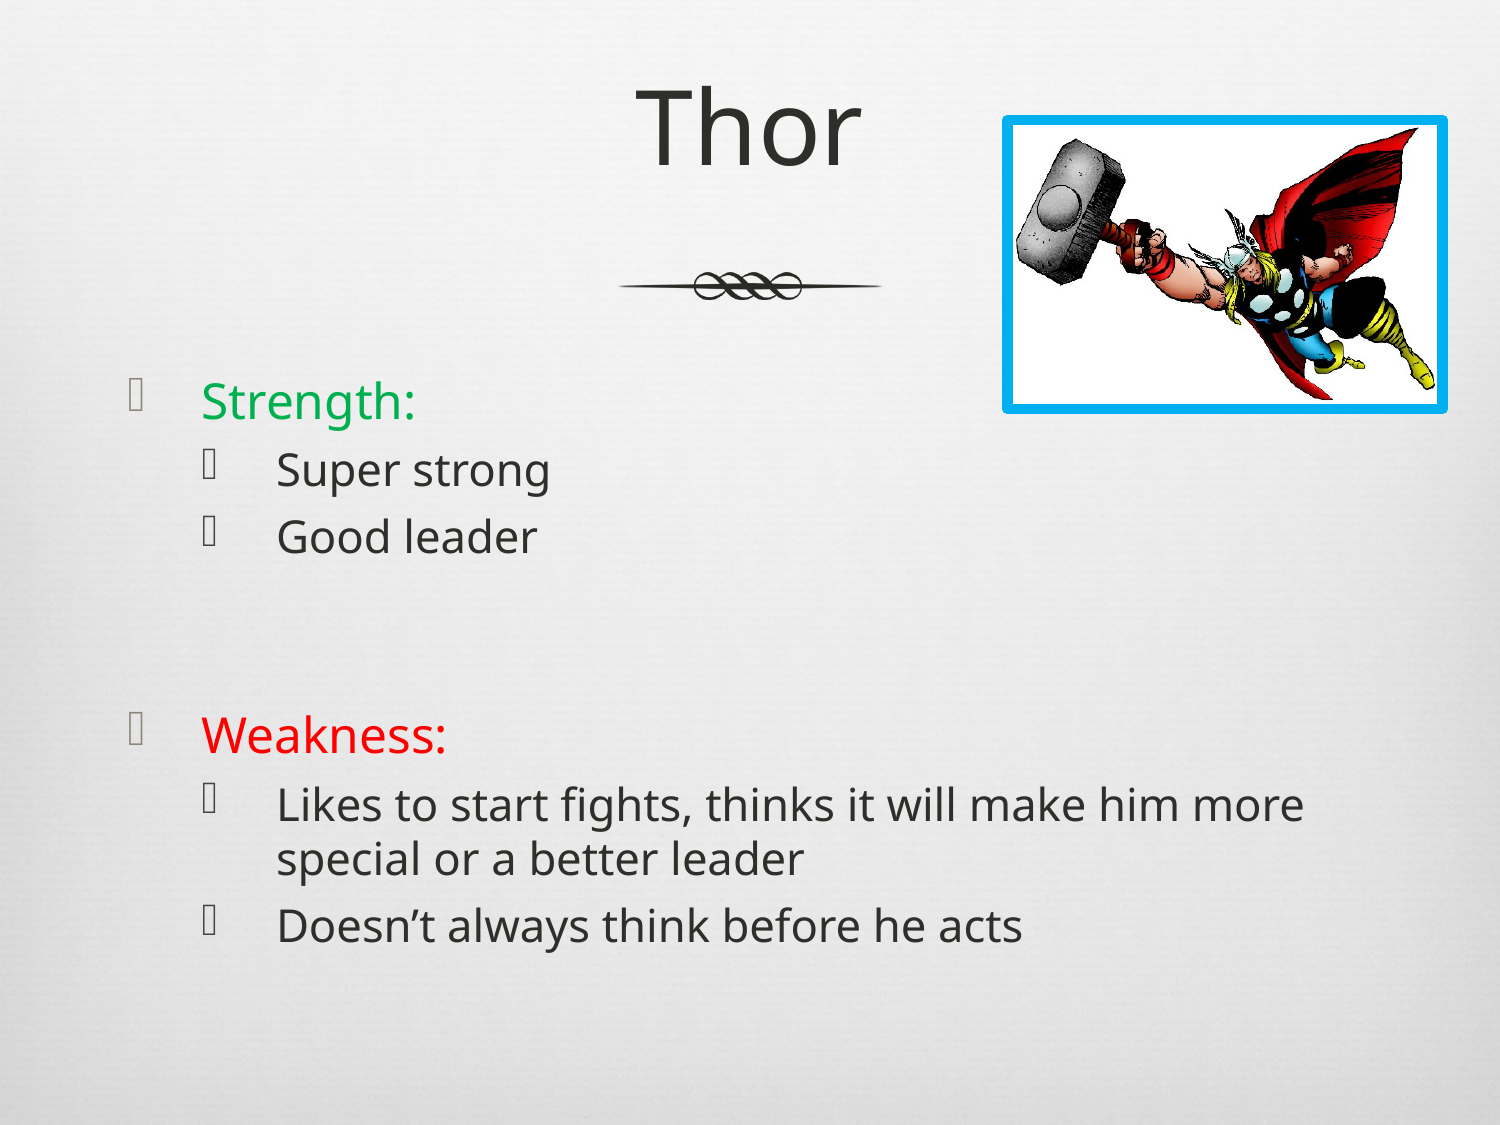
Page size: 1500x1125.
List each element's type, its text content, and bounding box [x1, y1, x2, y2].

title Thor [112, 11, 1388, 236]
picture [1014, 126, 1436, 403]
picture [615, 272, 885, 300]
list Strength: Super strong Good leader Weakness: Likes to start fights, thinks it will make him more special or a better leader Doesn’t always think before he acts [112, 362, 1388, 963]
